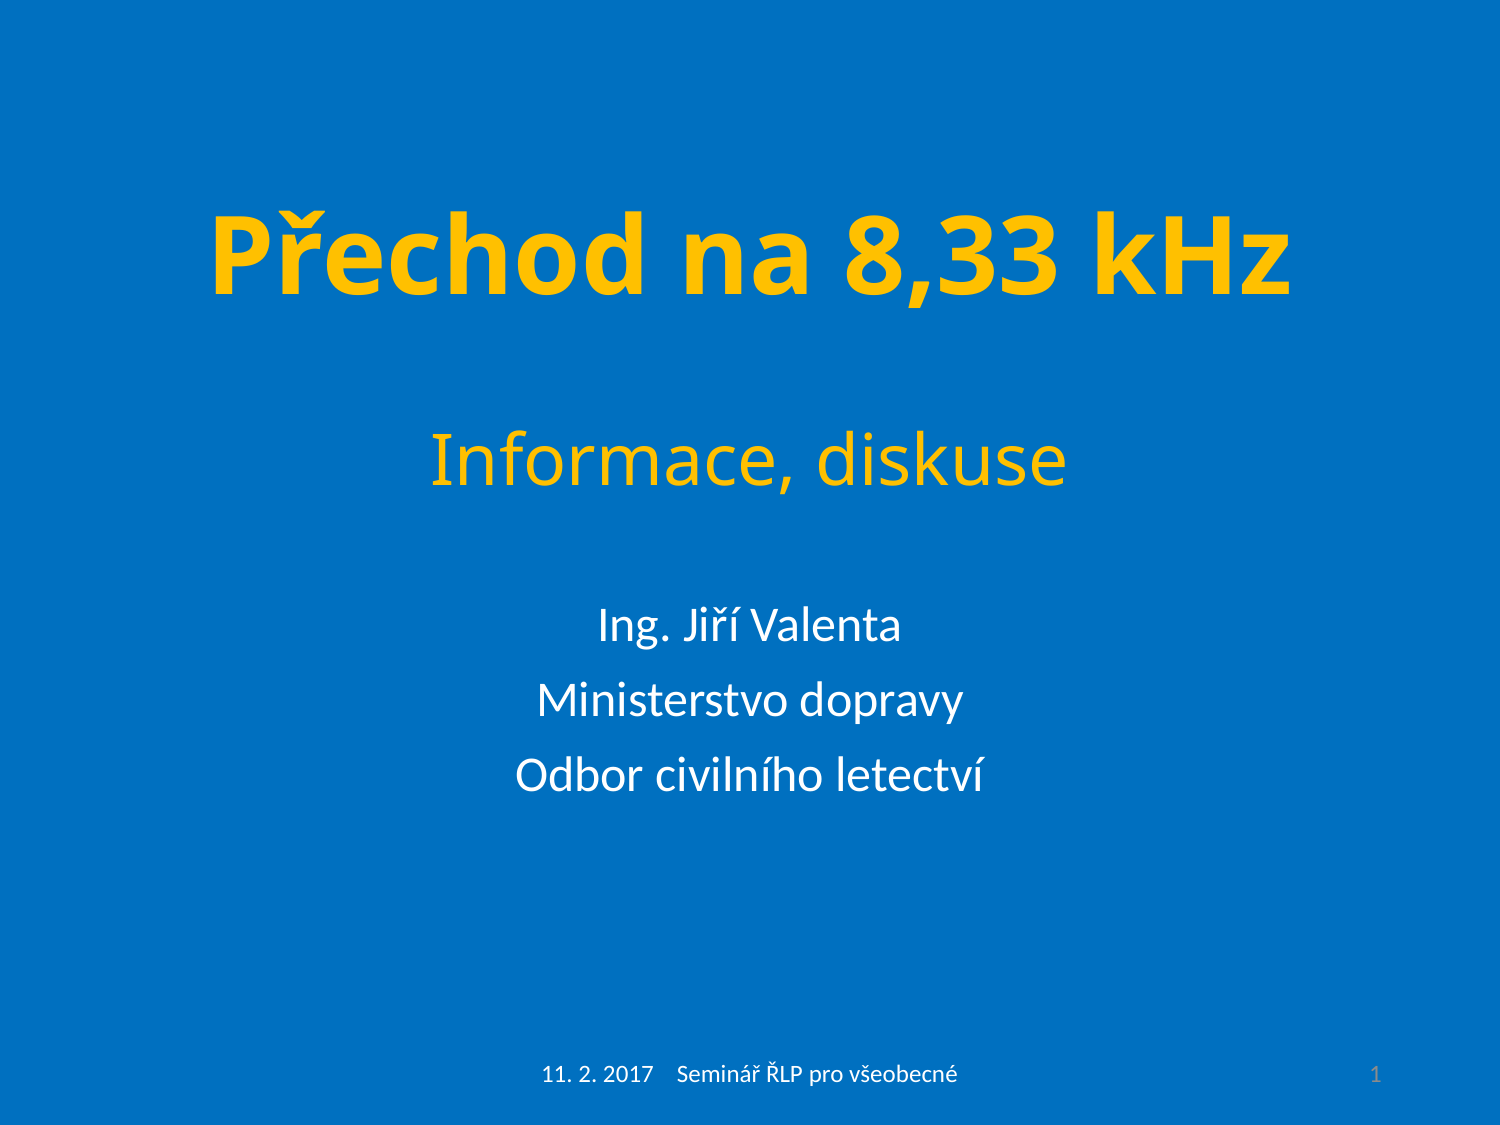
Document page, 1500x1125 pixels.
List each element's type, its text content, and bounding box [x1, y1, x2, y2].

title Přechod na 8,33 kHz Informace, diskuse [187, 163, 1313, 509]
slide_number 1 [1059, 1042, 1397, 1103]
subtitle Ing. Jiří Valenta Ministerstvo dopravy Odbor civilního letectví [187, 590, 1313, 863]
footer 11. 2. 2017 Seminář ŘLP pro všeobecné [496, 1042, 1004, 1103]
